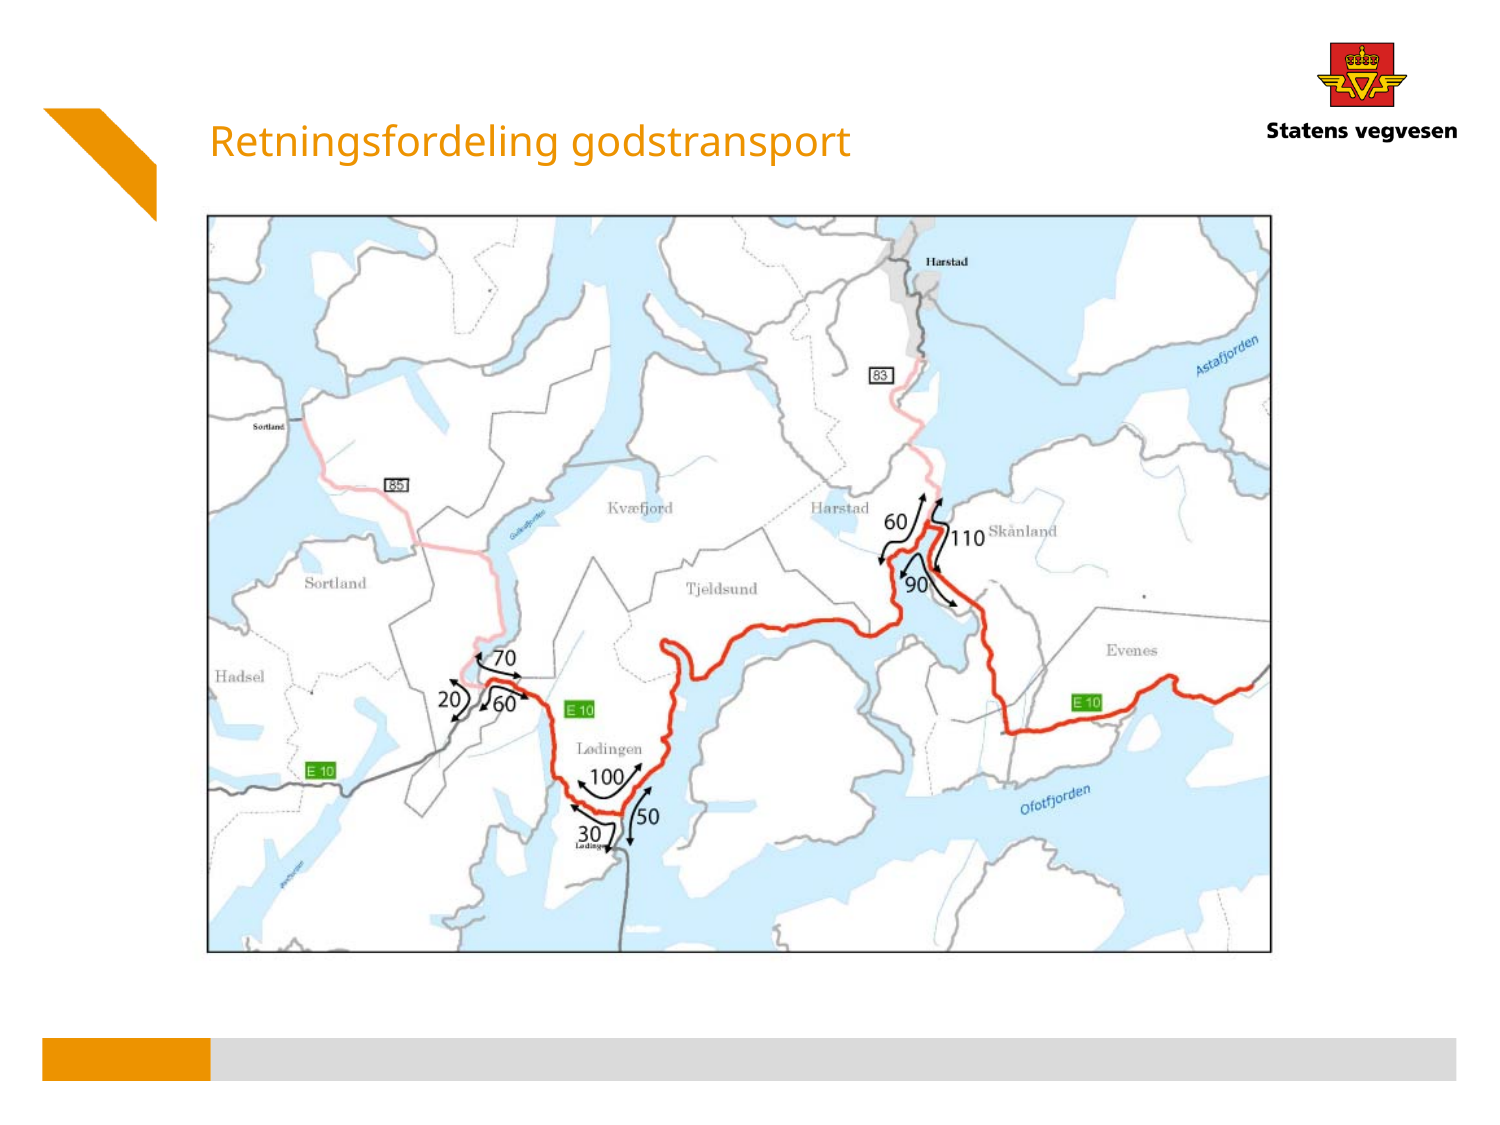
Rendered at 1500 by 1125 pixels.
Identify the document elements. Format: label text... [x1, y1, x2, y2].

list Retningsfordeling godstransport [209, 114, 1143, 173]
picture [189, 195, 1283, 967]
picture [1252, 0, 1500, 145]
picture [0, 0, 167, 230]
